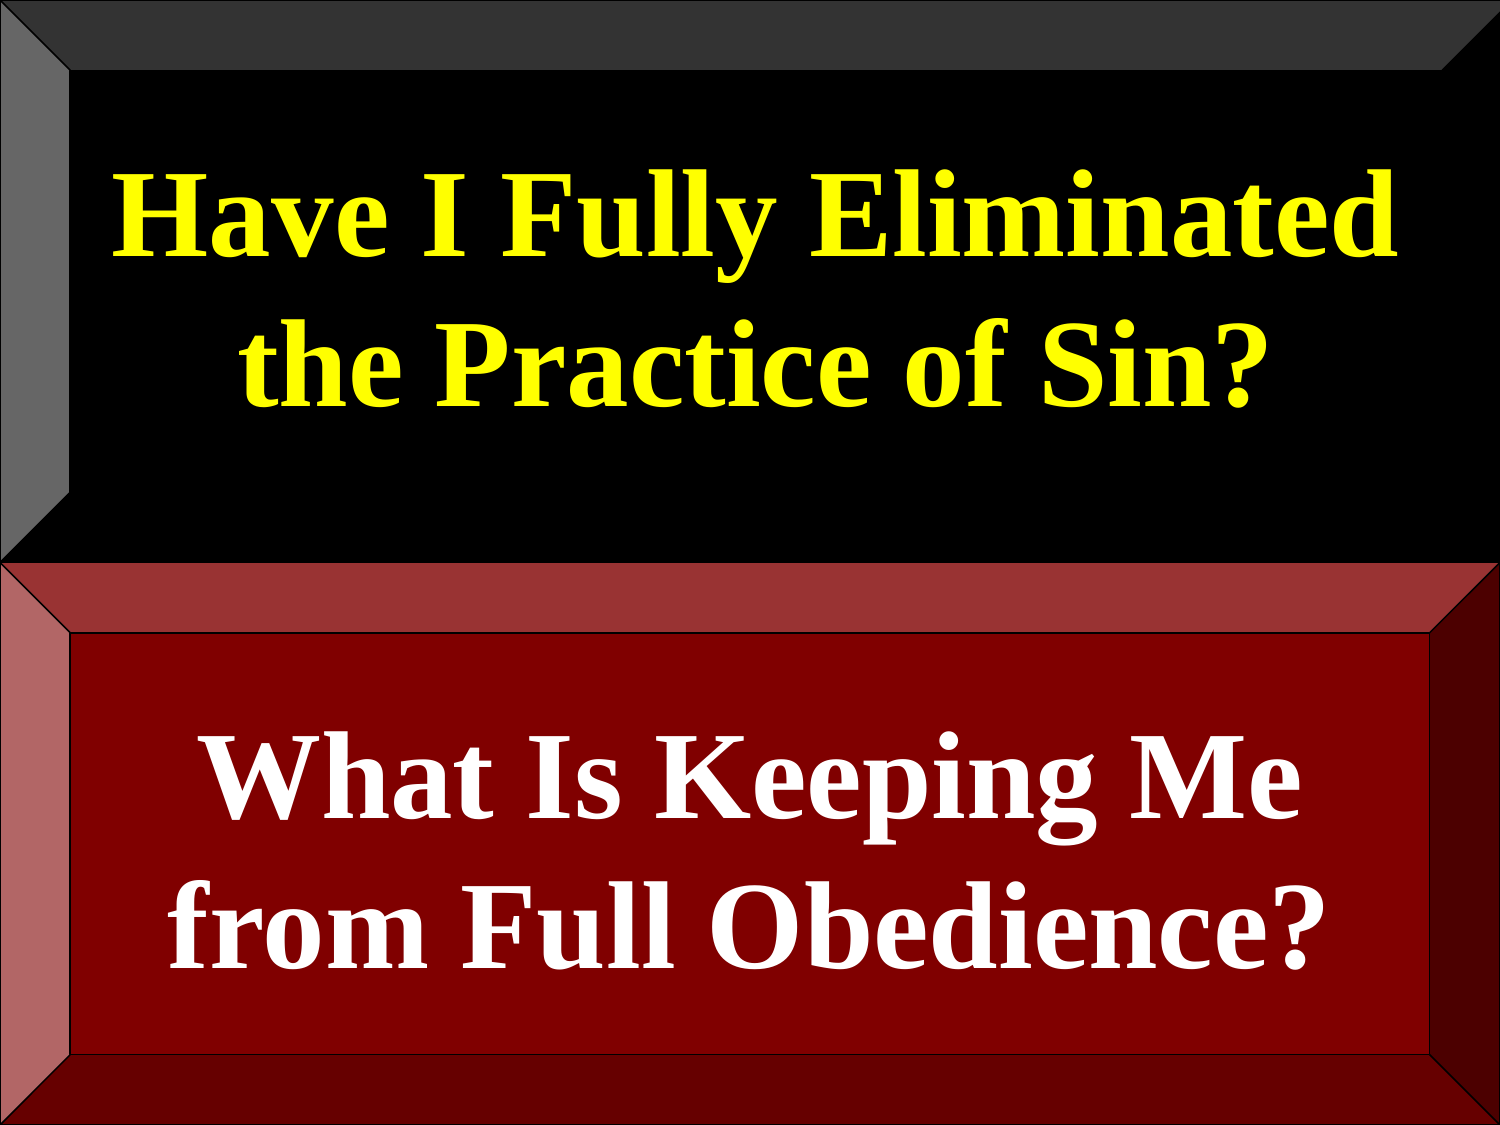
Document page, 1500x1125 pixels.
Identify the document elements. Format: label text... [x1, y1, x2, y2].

text_box What Is Keeping Me from Full Obedience? [0, 562, 1500, 1125]
text_box Have I Fully Eliminated the Practice of Sin? [0, 0, 1500, 562]
